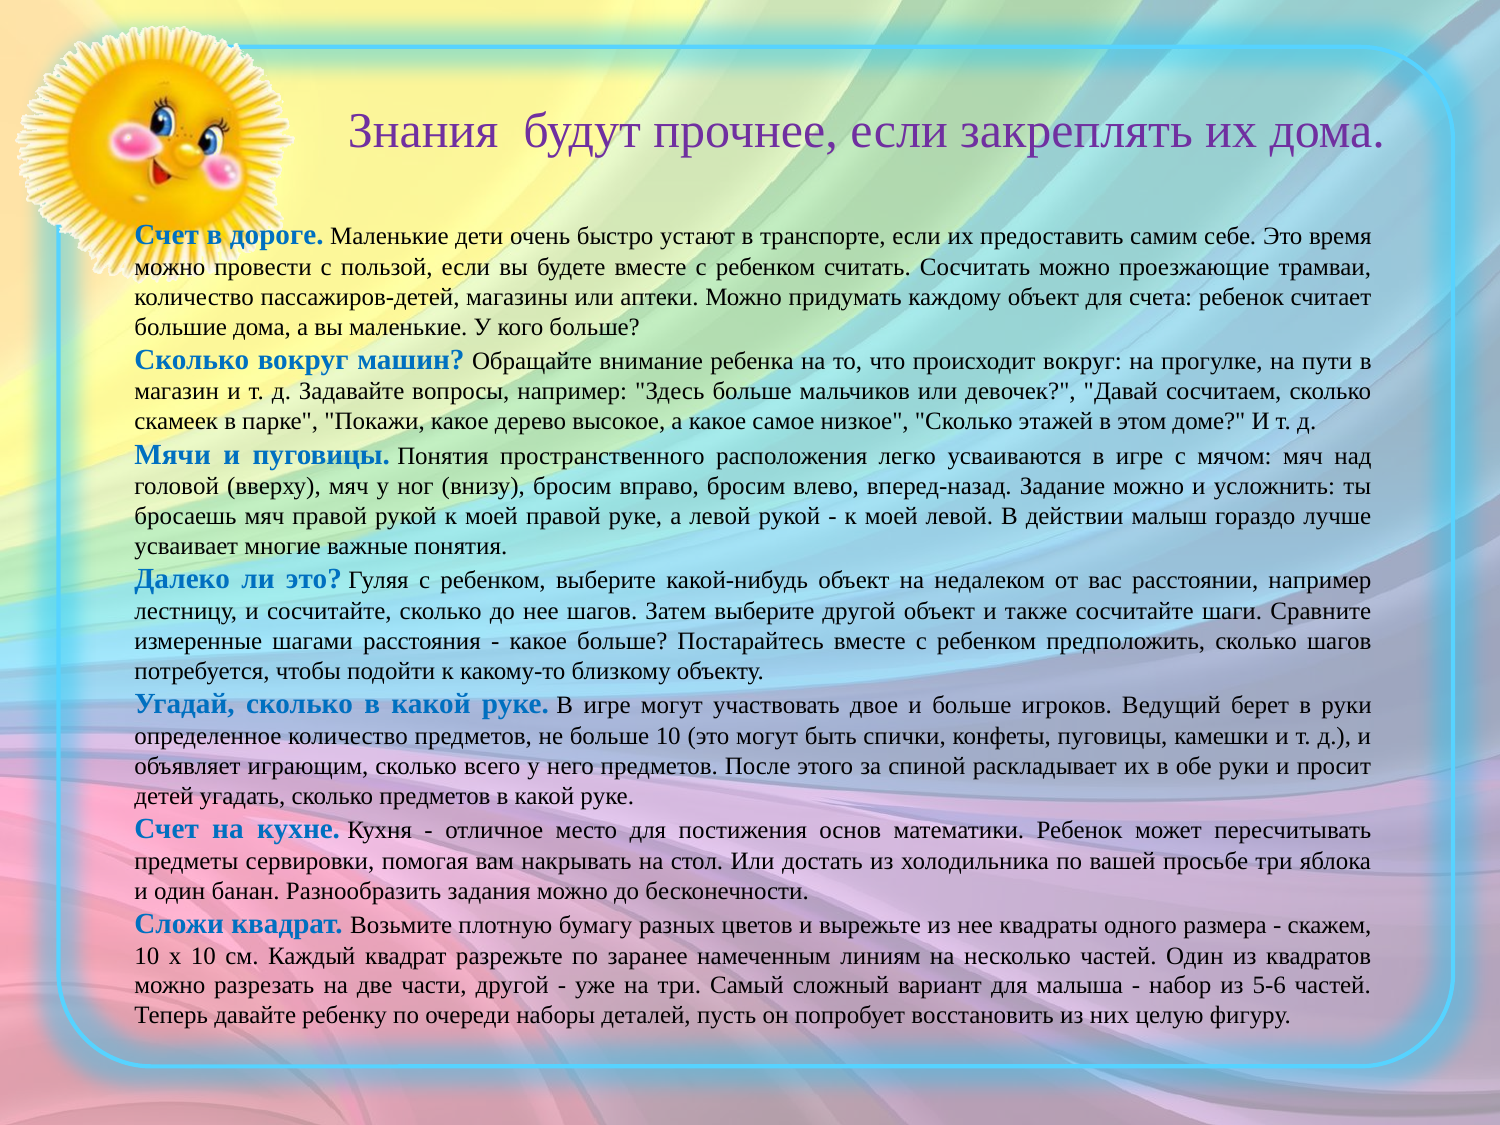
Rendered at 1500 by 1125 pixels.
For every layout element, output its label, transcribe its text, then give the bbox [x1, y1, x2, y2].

picture [11, 11, 340, 340]
text_box Знания будут прочнее, если закреплять их дома. [324, 90, 1412, 165]
text_box Счет в дороге. Маленькие дети очень быстро устают в транспорте, если их предоставить самим себе. Это время можно провести с пользой, если вы будете вместе с ребенком считать. Сосчитать можно проезжающие трамваи, количество пассажиров-детей, магазины или аптеки. Можно придумать каждому объект для счета: ребенок считает большие дома, а вы маленькие. У кого больше? Сколько вокруг машин? Обращайте внимание ребенка на то, что происходит вокруг: на прогулке, на пути в магазин и т. д. Задавайте вопросы, например: "Здесь больше мальчиков или девочек?", "Давай сосчитаем, сколько скамеек в парке", "Покажи, какое дерево высокое, а какое самое низкое", "Сколько этажей в этом доме?" И т. д. Мячи и пуговицы. Понятия пространственного расположения легко усваиваются в игре с мячом: мяч над головой (вверху), мяч у ног (внизу), бросим вправо, бросим влево, вперед-назад. Задание можно и усложнить: ты бросаешь мяч правой рукой к моей правой руке, а левой рукой - к моей левой. В действии малыш гораздо лучше усваивает многие важные понятия. Далеко ли это? Гуляя с ребенком, выберите какой-нибудь объект на недалеком от вас расстоянии, например лестницу, и сосчитайте, сколько до нее шагов. Затем выберите другой объект и также сосчитайте шаги. Сравните измеренные шагами расстояния - какое больше? Постарайтесь вместе с ребенком предположить, сколько шагов потребуется, чтобы подойти к какому-то близкому объекту. Угадай, сколько в какой руке. В игре могут участвовать двое и больше игроков. Ведущий берет в руки определенное количество предметов, не больше 10 (это могут быть спички, конфеты, пуговицы, камешки и т. д.), и объявляет играющим, сколько всего у него предметов. После этого за спиной раскладывает их в обе руки и просит детей угадать, сколько предметов в какой руке. Счет на кухне. Кухня - отличное место для постижения основ математики. Ребенок может пересчитывать предметы сервировки, помогая вам накрывать на стол. Или достать из холодильника по вашей просьбе три яблока и один банан. Разнообразить задания можно до бесконечности. Сложи квадрат. Возьмите плотную бумагу разных цветов и вырежьте из нее квадраты одного размера - скажем, 10 х 10 см. Каждый квадрат разрежьте по заранее намеченным линиям на несколько частей. Один из квадратов можно разрезать на две части, другой - уже на три. Самый сложный вариант для малыша - набор из 5-6 частей. Теперь давайте ребенку по очереди наборы деталей, пусть он попробует восстановить из них целую фигуру. [119, 207, 1388, 1082]
